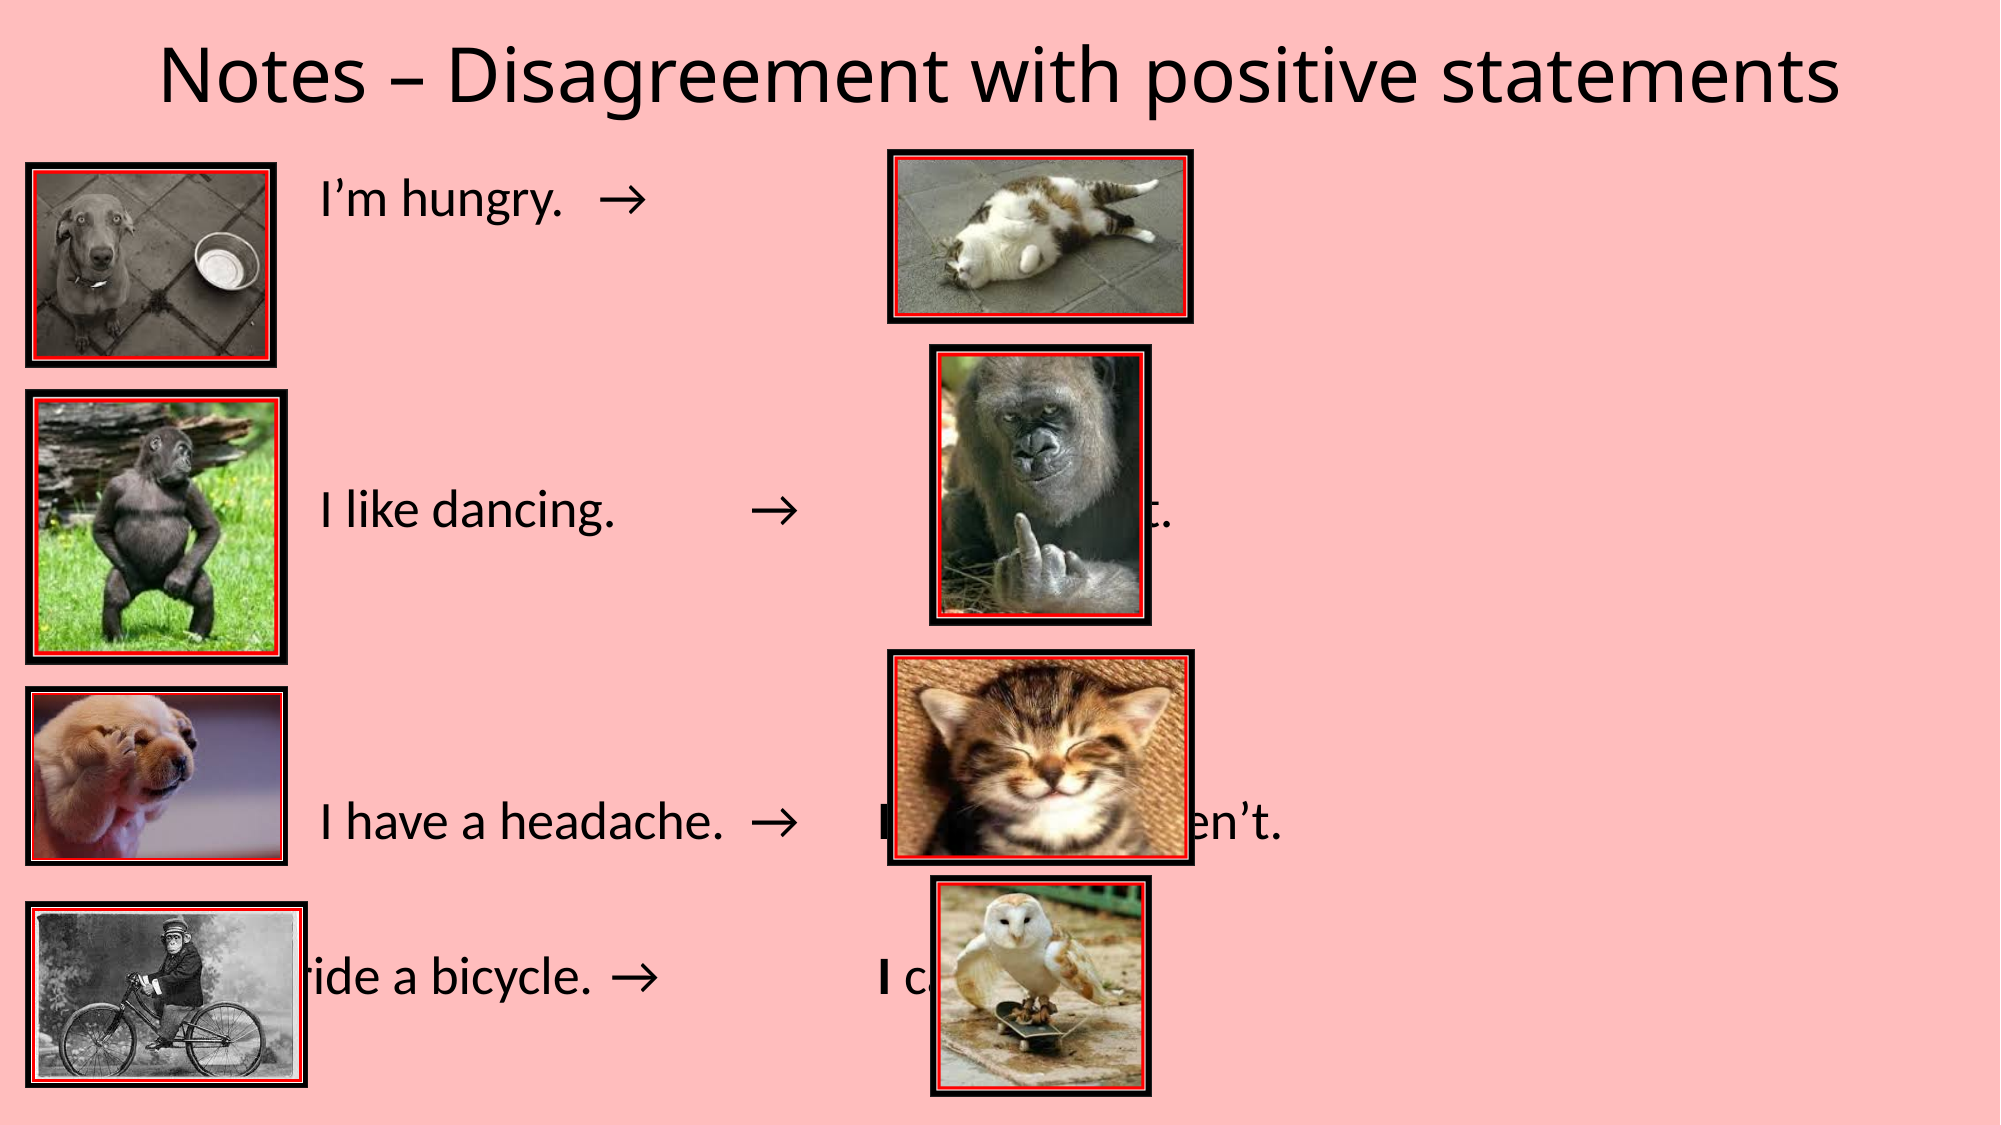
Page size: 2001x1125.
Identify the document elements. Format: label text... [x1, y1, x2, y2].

picture [25, 162, 277, 368]
picture [887, 649, 1195, 867]
list I’m hungry. → I’m not. I like dancing. → I don’t. I have a headache. → I don’t. / I haven’t. I can ride a bicycle. → I can’t. [25, 162, 1980, 1097]
picture [25, 389, 288, 665]
title Notes – Disagreement with positive statements [137, 28, 1863, 128]
picture [929, 344, 1152, 626]
picture [25, 686, 288, 867]
picture [887, 149, 1194, 324]
picture [930, 875, 1152, 1097]
picture [25, 901, 308, 1088]
